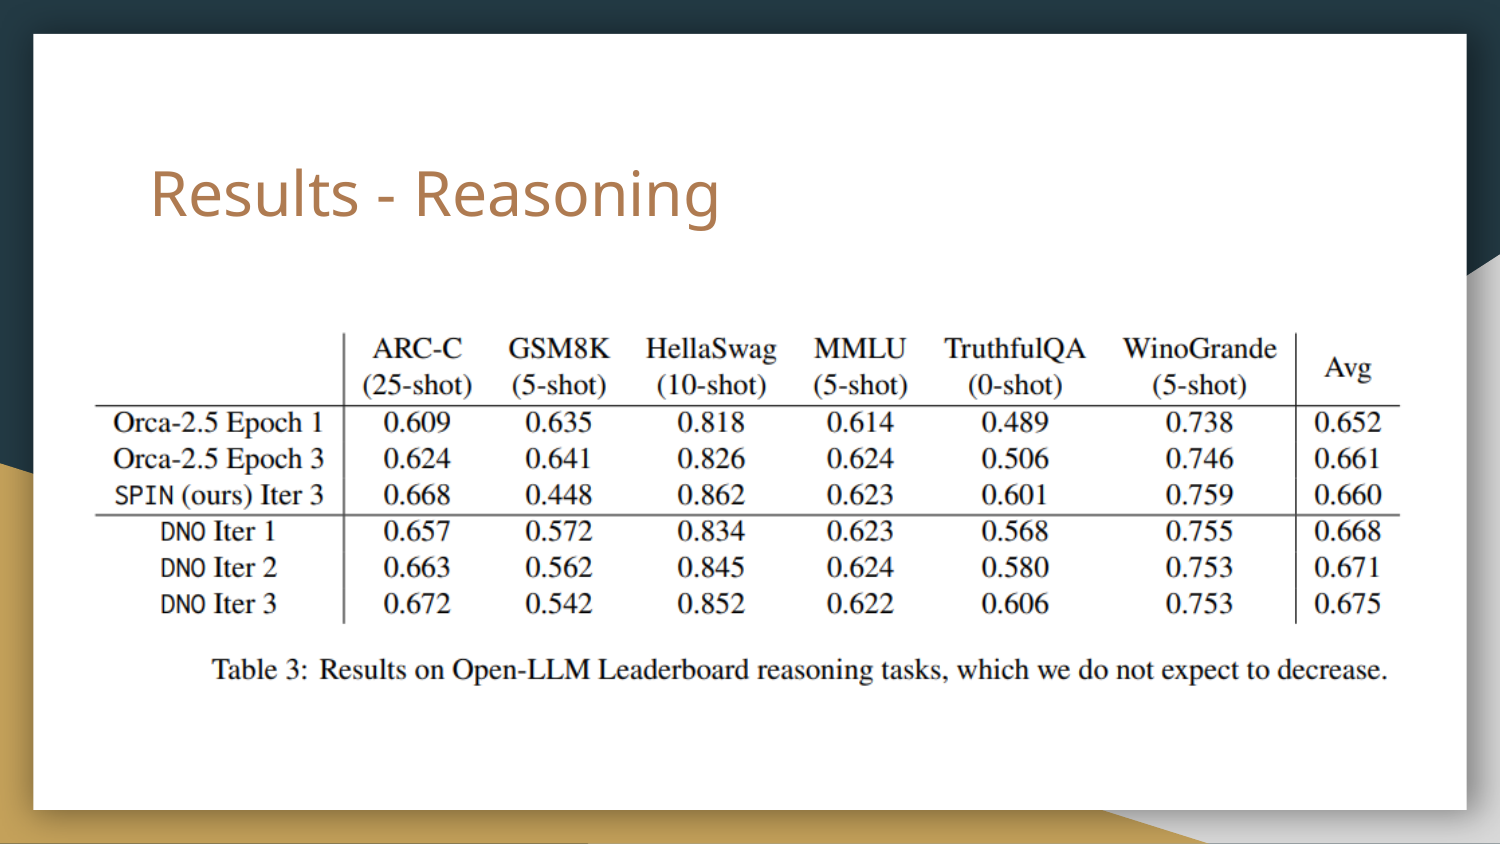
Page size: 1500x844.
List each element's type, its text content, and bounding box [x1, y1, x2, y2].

picture [57, 295, 1443, 706]
title Results - Reasoning [134, 138, 1366, 293]
